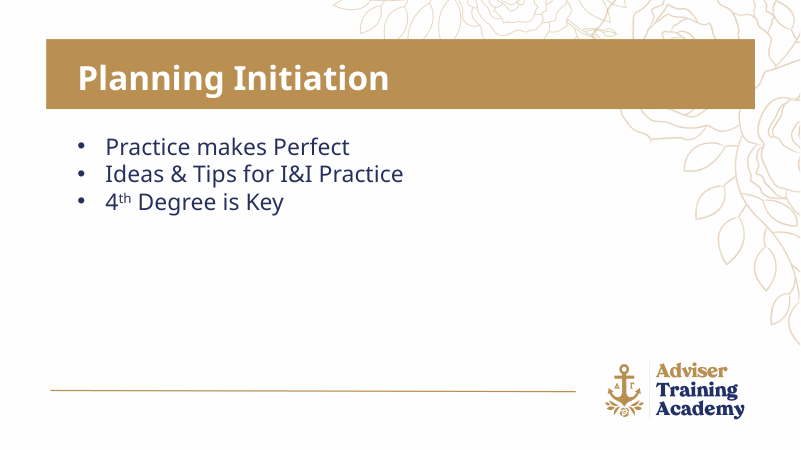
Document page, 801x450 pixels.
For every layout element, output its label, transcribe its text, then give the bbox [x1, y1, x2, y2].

list Practice makes Perfect Ideas & Tips for I&I Practice 4th Degree is Key [62, 125, 738, 350]
list Planning Initiation [62, 50, 738, 100]
picture [0, 0, 801, 450]
